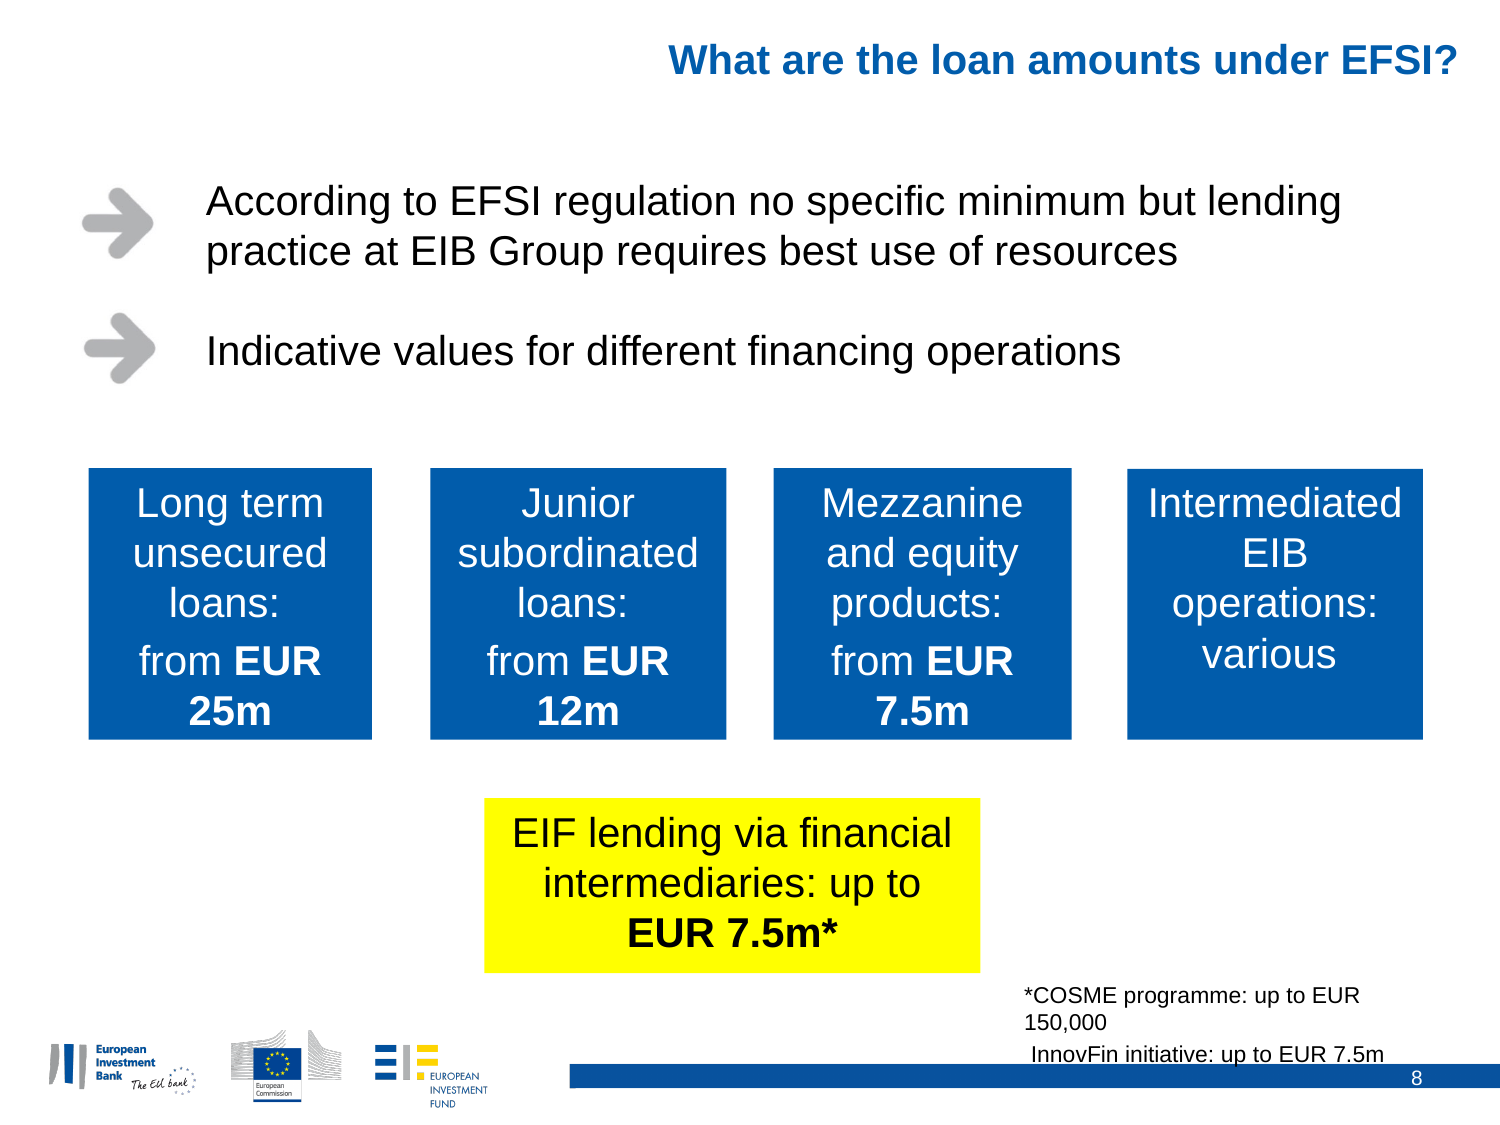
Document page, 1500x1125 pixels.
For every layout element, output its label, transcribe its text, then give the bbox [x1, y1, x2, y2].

text_box *COSME programme: up to EUR 150,000 InnovFin initiative: up to EUR 7.5m [1009, 972, 1465, 1075]
text_box Long term unsecured loans: from EUR 25m [88, 468, 372, 740]
text_box Mezzanine and equity products: from EUR 7.5m [773, 468, 1072, 740]
slide_number 8 [1275, 1075, 1438, 1112]
text_box Intermediated EIB operations: various [1127, 468, 1423, 740]
title What are the loan amounts under EFSI? [395, 7, 1459, 108]
picture [0, 0, 1500, 1125]
text_box Junior subordinated loans: from EUR 12m [430, 468, 727, 740]
text_box EIF lending via financial intermediaries: up to EUR 7.5m* [484, 798, 981, 974]
list According to EFSI regulation no specific minimum but lending practice at EIB Group requires best use of resources Indicative values for different financing operations [190, 166, 1473, 1041]
